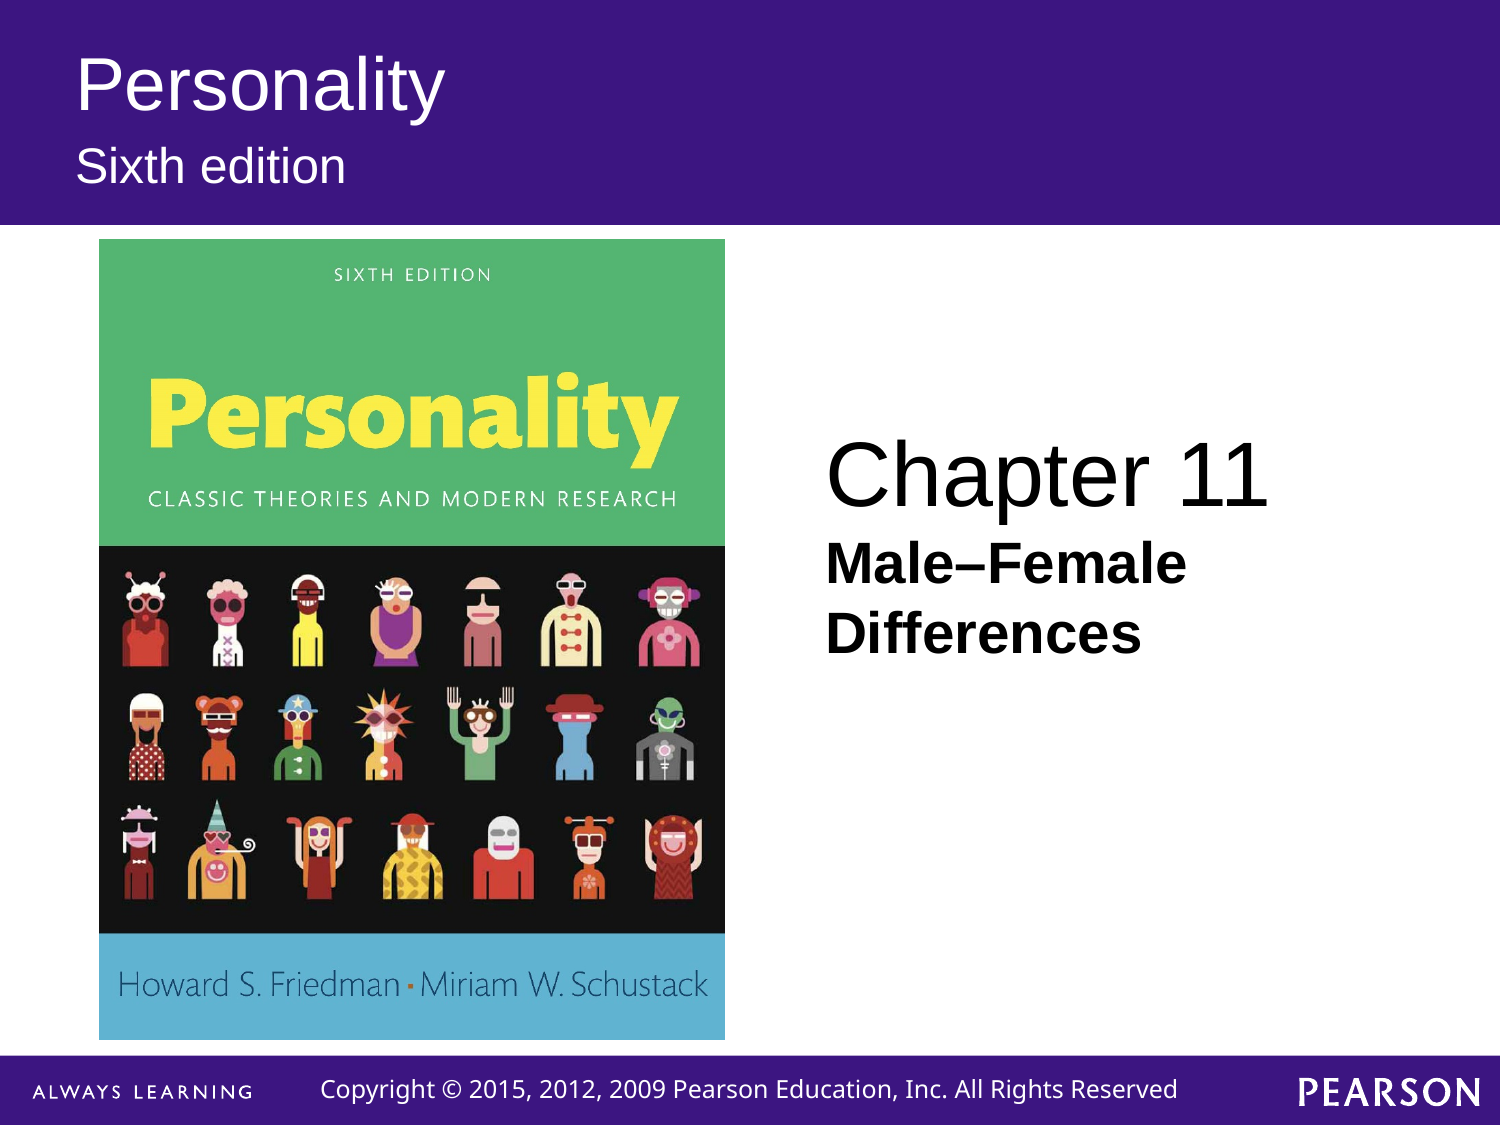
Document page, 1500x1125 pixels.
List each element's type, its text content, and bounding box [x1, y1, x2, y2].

list Male–Female Differences [825, 525, 1425, 1005]
list Sixth edition [75, 133, 1425, 213]
list Chapter 11 [825, 262, 1425, 525]
picture [99, 239, 726, 1040]
title Personality [75, 35, 1425, 133]
